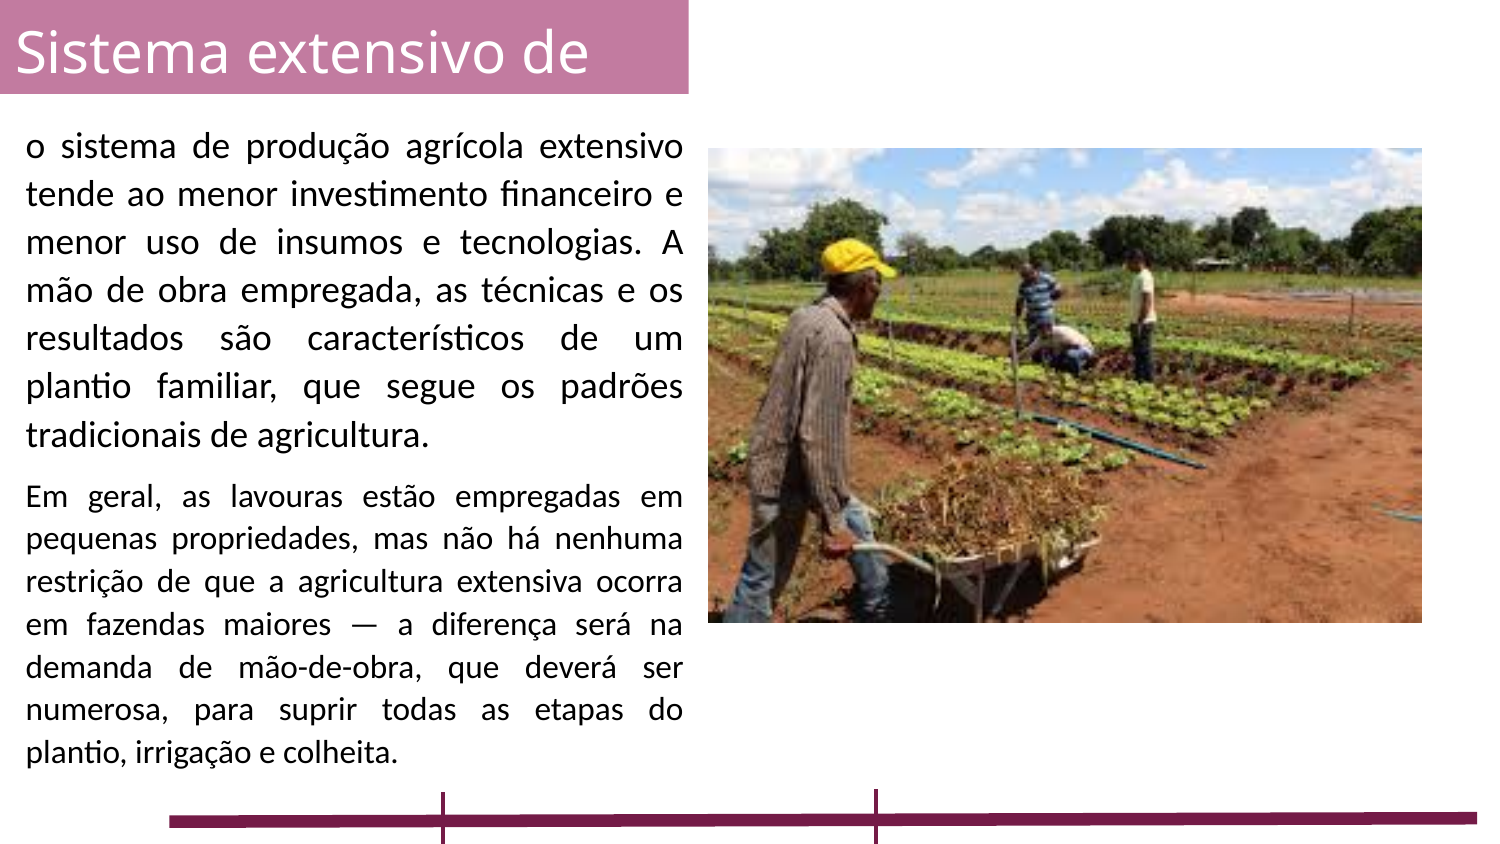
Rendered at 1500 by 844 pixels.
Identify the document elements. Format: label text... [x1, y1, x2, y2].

text_box o sistema de produção agrícola extensivo tende ao menor investimento financeiro e menor uso de insumos e tecnologias. A mão de obra empregada, as técnicas e os resultados são característicos de um plantio familiar, que segue os padrões tradicionais de agricultura. Em geral, as lavouras estão empregadas em pequenas propriedades, mas não há nenhuma restrição de que a agricultura extensiva ocorra em fazendas maiores — a diferença será na demanda de mão-de-obra, que deverá ser numerosa, para suprir todas as etapas do plantio, irrigação e colheita. [10, 102, 700, 788]
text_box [448, 818, 871, 822]
title Sistema extensivo de produção [0, 0, 689, 94]
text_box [881, 818, 1478, 822]
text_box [169, 818, 438, 822]
picture [708, 148, 1422, 624]
